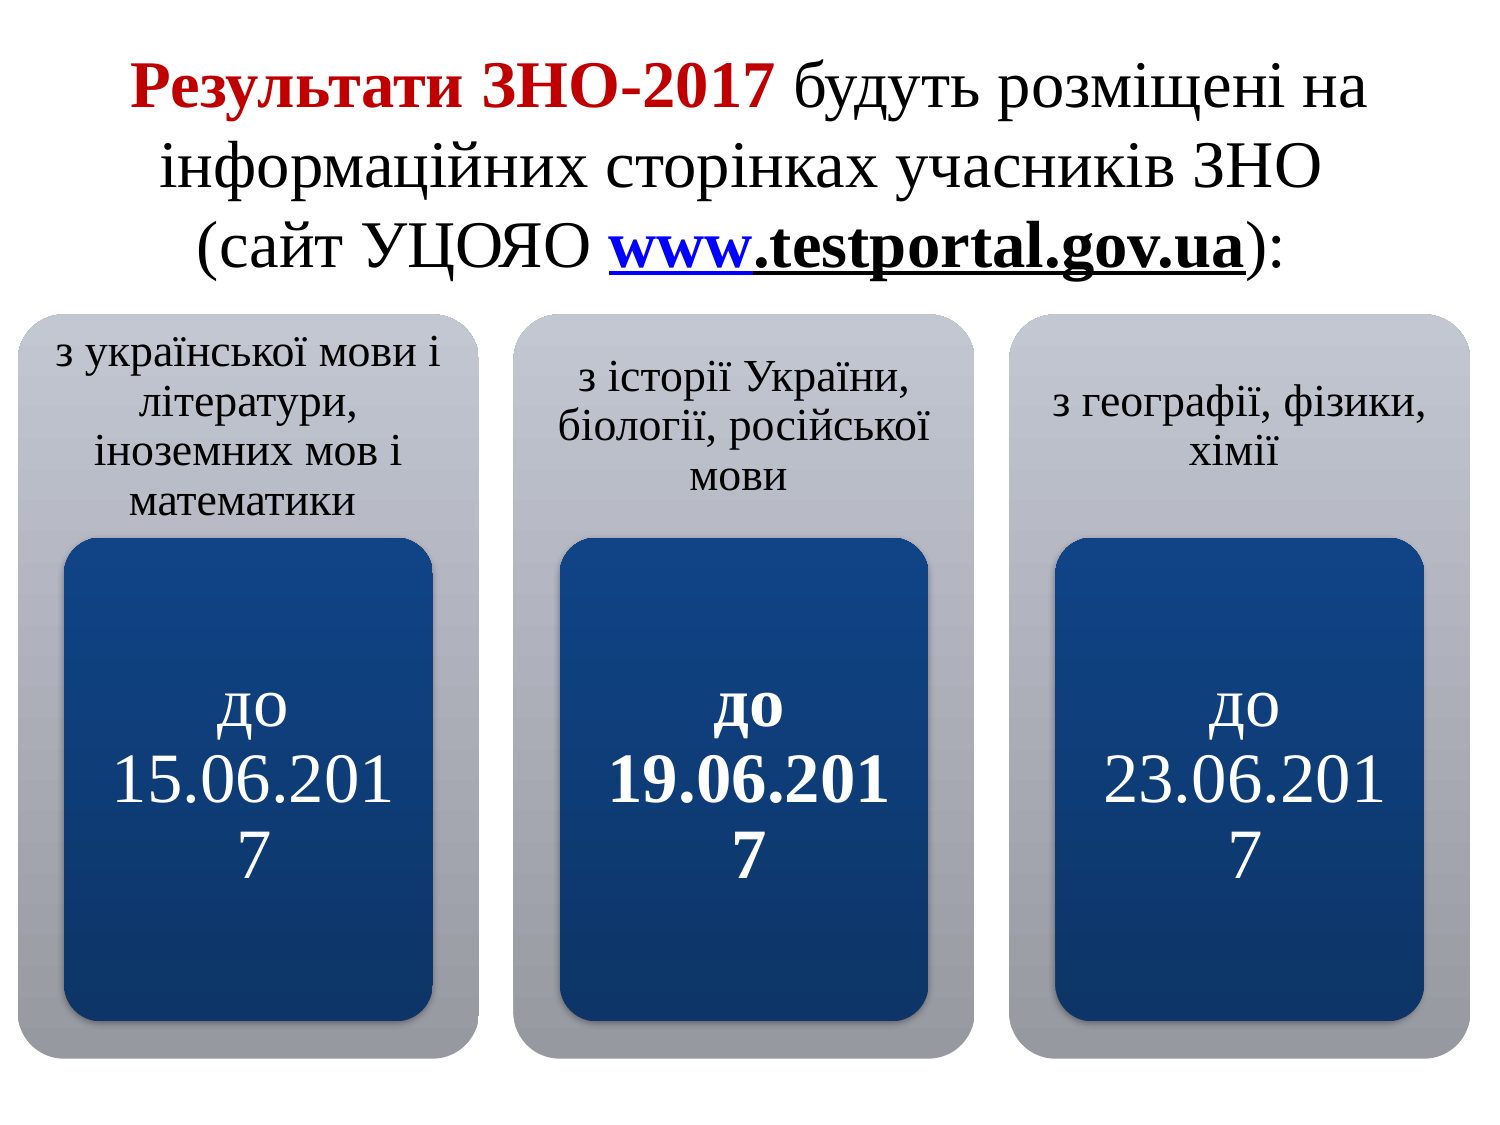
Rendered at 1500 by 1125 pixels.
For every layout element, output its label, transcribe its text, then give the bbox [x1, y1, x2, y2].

title Результати ЗНО-2017 будуть розміщені на інформаційних сторінках учасників ЗНО (сайт УЦОЯО www.testportal.gov.ua): [29, 30, 1471, 291]
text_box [17, 314, 1471, 1059]
